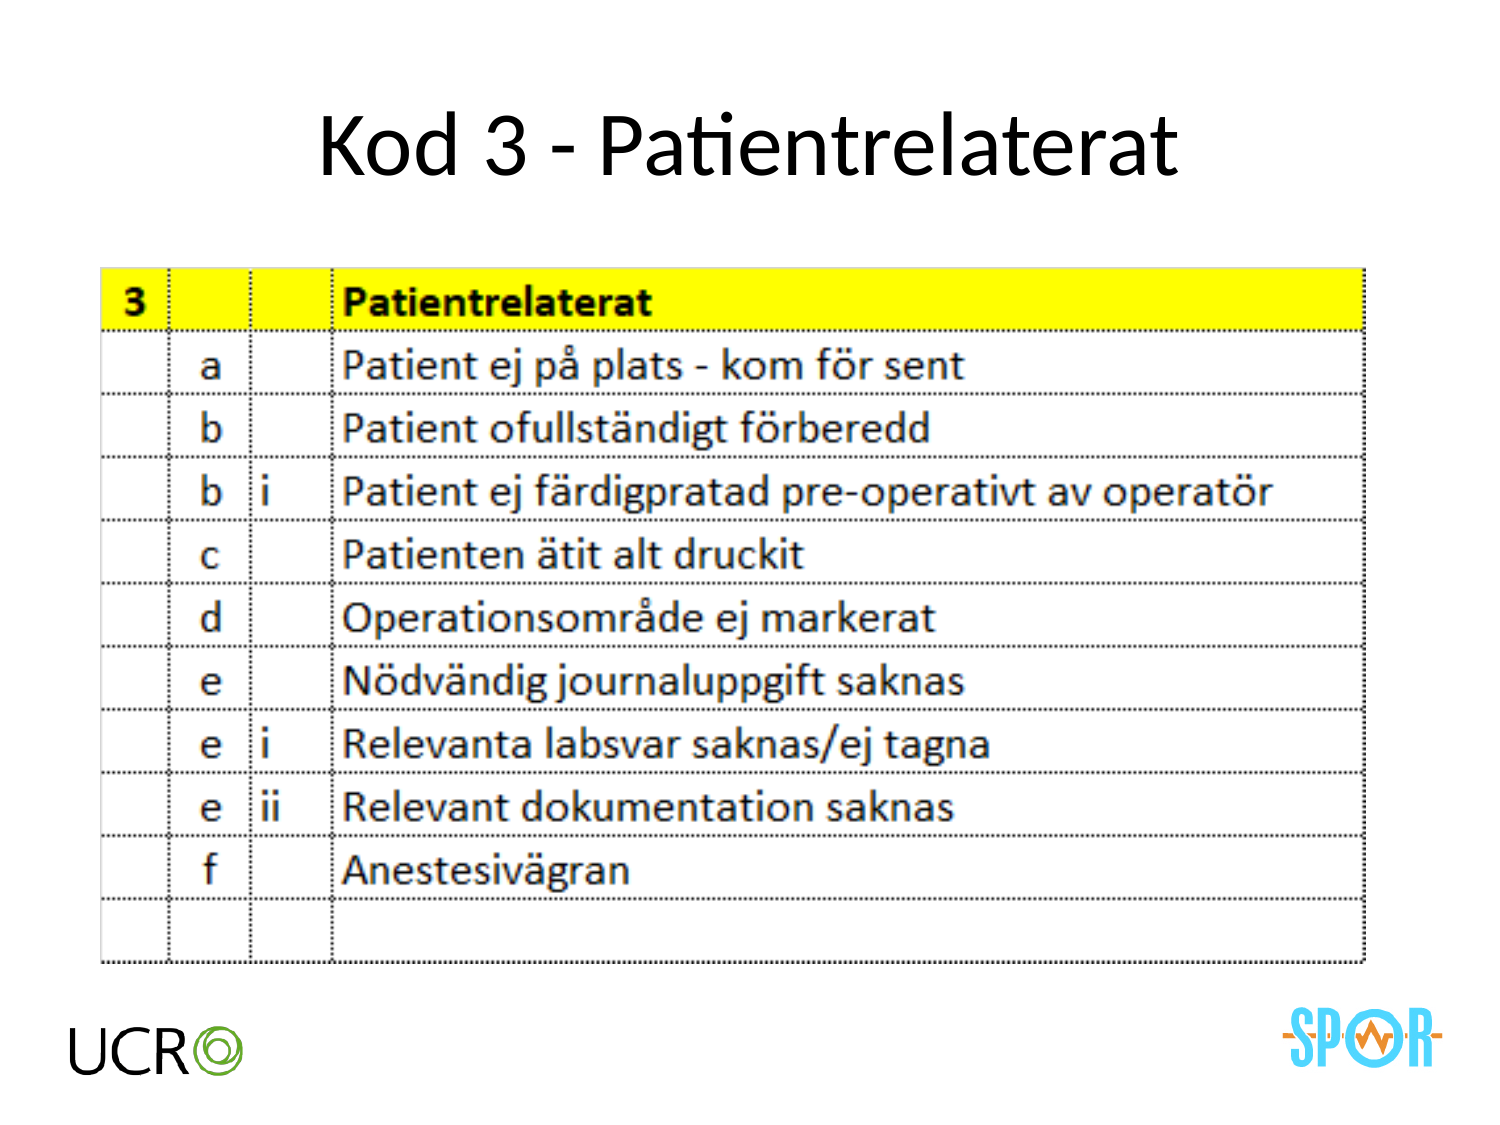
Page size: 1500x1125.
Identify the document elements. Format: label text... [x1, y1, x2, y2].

picture [1281, 999, 1443, 1073]
title Kod 3 - Patientrelaterat [75, 45, 1425, 233]
picture [100, 266, 1366, 965]
picture [61, 1023, 250, 1078]
